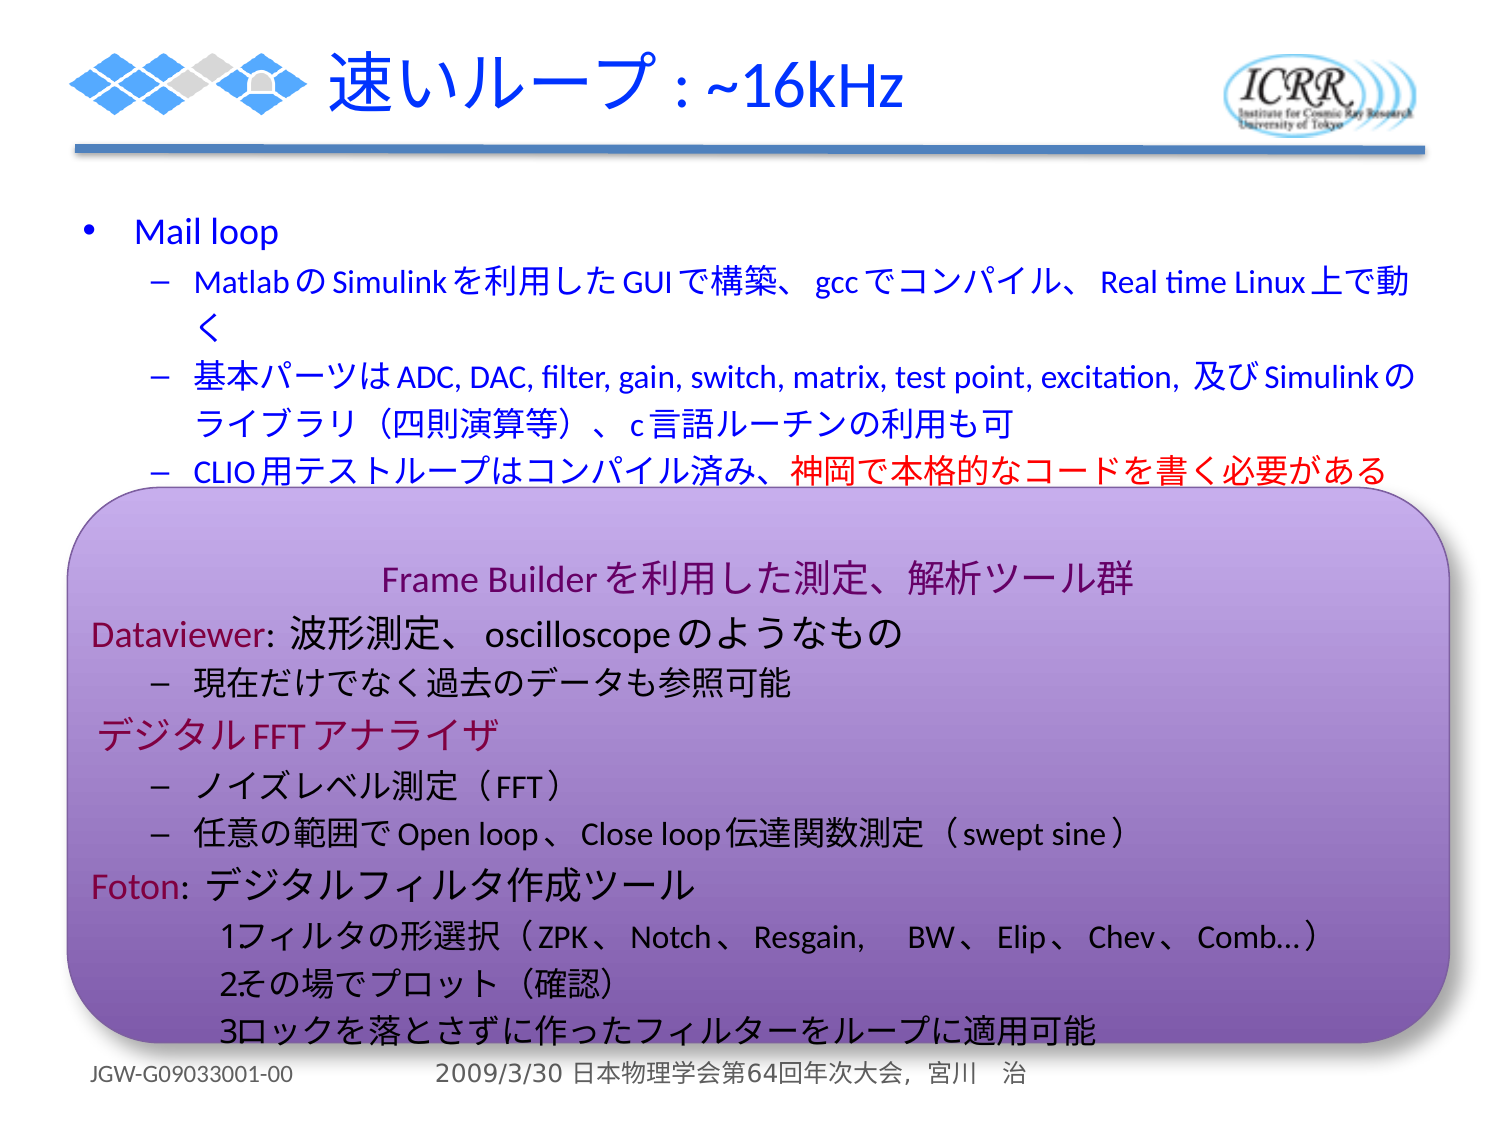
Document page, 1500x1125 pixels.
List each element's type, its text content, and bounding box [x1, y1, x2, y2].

footer 2009/3/30 日本物理学会第64回年次大会, 宮川 治 [324, 1042, 1138, 1103]
slide_number JGW-G09033001-00 [75, 1042, 324, 1103]
picture [1216, 54, 1425, 138]
title 速いループ: ~16kHz [312, 24, 1213, 138]
picture [62, 49, 312, 120]
list Mail loop MatlabのSimulinkを利用したGUIで構築、gccでコンパイル、Real time Linux上で動く 基本パーツはADC, DAC, filter, gain, switch, matrix, test point, excitation, 及びSimulinkのライブラリ（四則演算等）、c言語ルーチンの利用も可 CLIO用テストループはコンパイル済み、神岡で本格的なコードを書く必要がある Frame Builderを利用した測定、解析ツール群 Dataviewer: 波形測定、oscilloscopeのようなもの 現在だけでなく過去のデータも参照可能 デジタルFFTアナライザ ノイズレベル測定（FFT） 任意の範囲でOpen loop、Close loop伝達関数測定（swept sine） Foton: デジタルフィルタ作成ツール フィルタの形選択（ZPK、Notch、Resgain, BW、Elip、Chev、Comb…） その場でプロット（確認） ロックを落とさずに作ったフィルターをループに適用可能 [67, 189, 1450, 1064]
